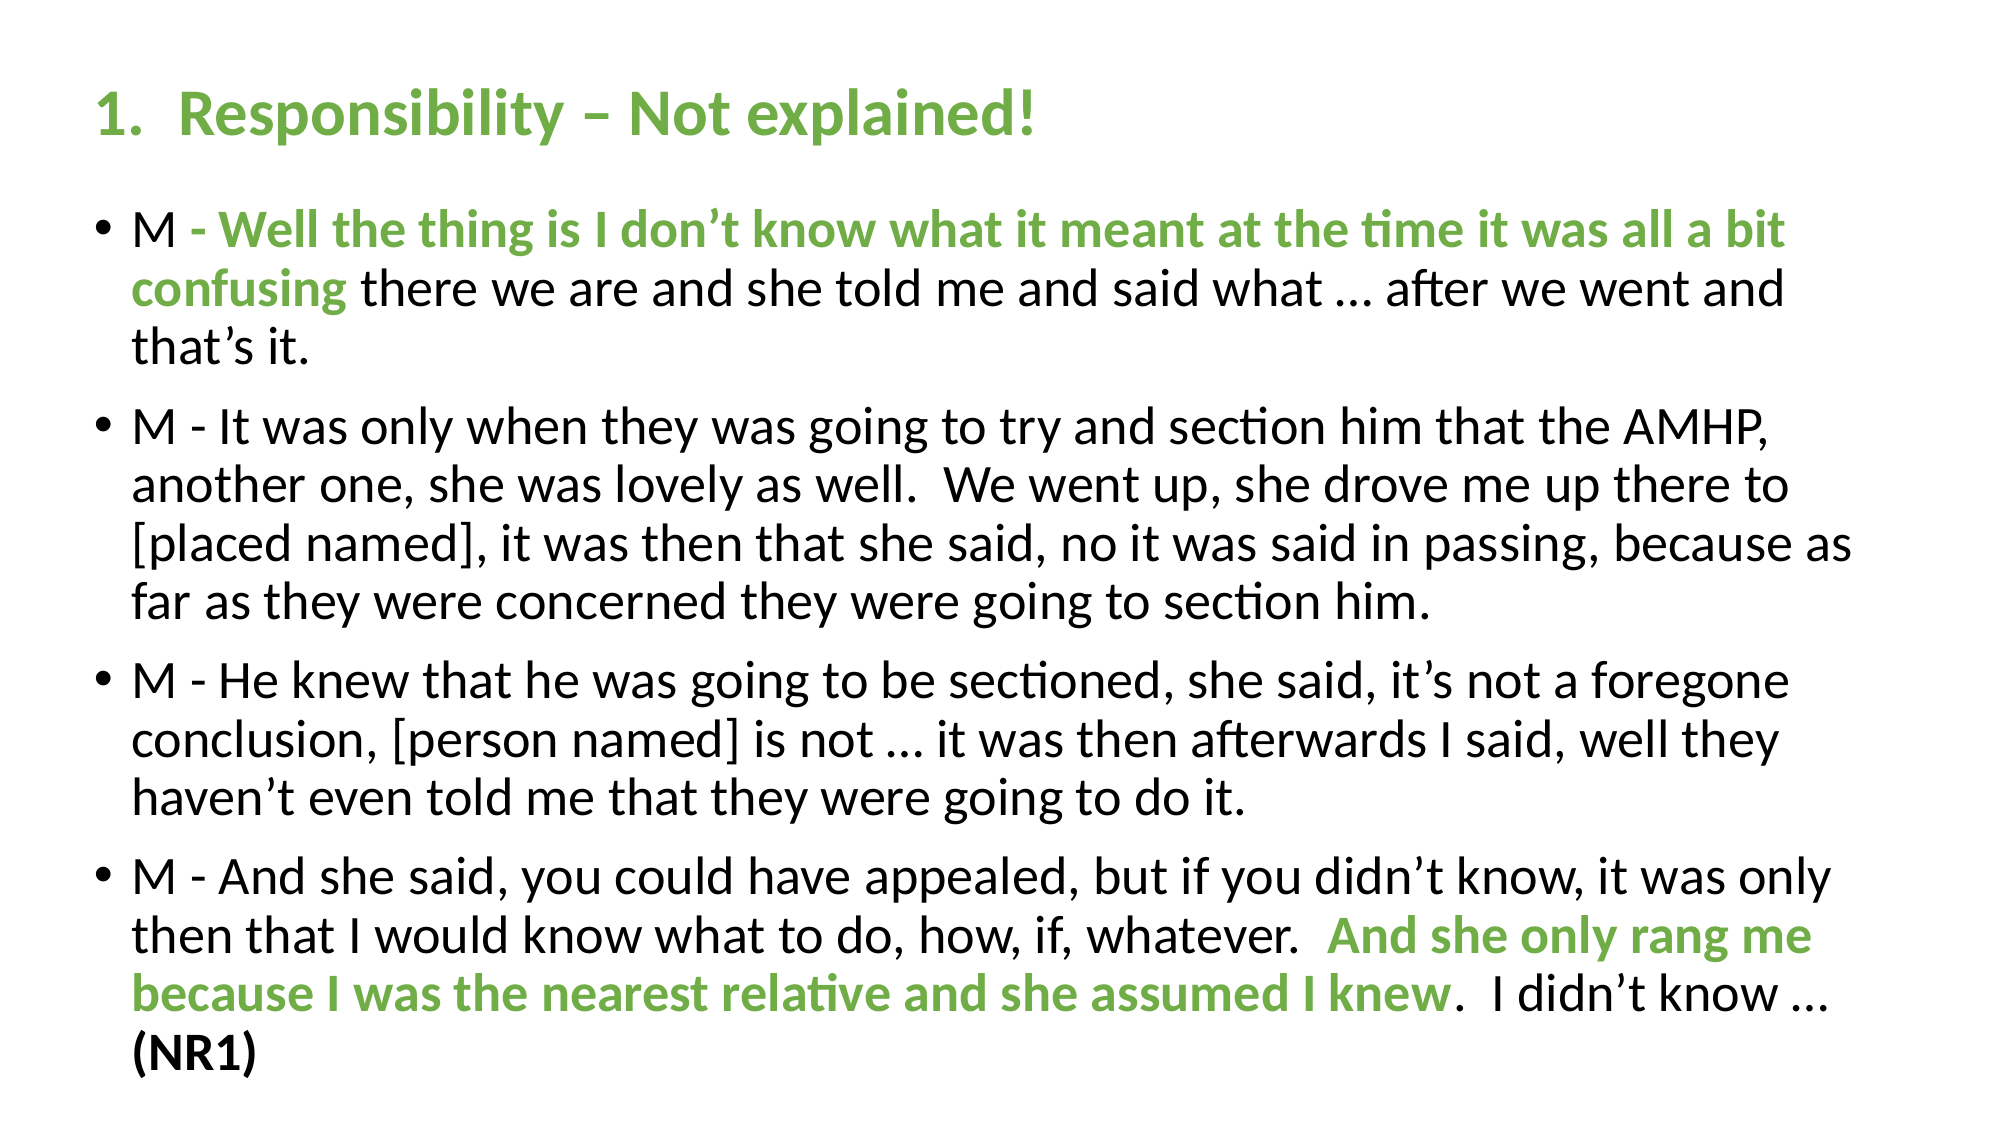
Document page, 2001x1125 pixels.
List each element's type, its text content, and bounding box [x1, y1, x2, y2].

list M - Well the thing is I don’t know what it meant at the time it was all a bit confusing there we are and she told me and said what … after we went and that’s it. M - It was only when they was going to try and section him that the AMHP, another one, she was lovely as well. We went up, she drove me up there to [placed named], it was then that she said, no it was said in passing, because as far as they were concerned they were going to section him. M - He knew that he was going to be sectioned, she said, it’s not a foregone conclusion, [person named] is not … it was then afterwards I said, well they haven’t even told me that they were going to do it. M - And she said, you could have appealed, but if you didn’t know, it was only then that I would know what to do, how, if, whatever. And she only rang me because I was the nearest relative and she assumed I knew. I didn’t know … (NR1) [78, 193, 1917, 908]
text_box Responsibility – Not explained! [78, 61, 1787, 156]
